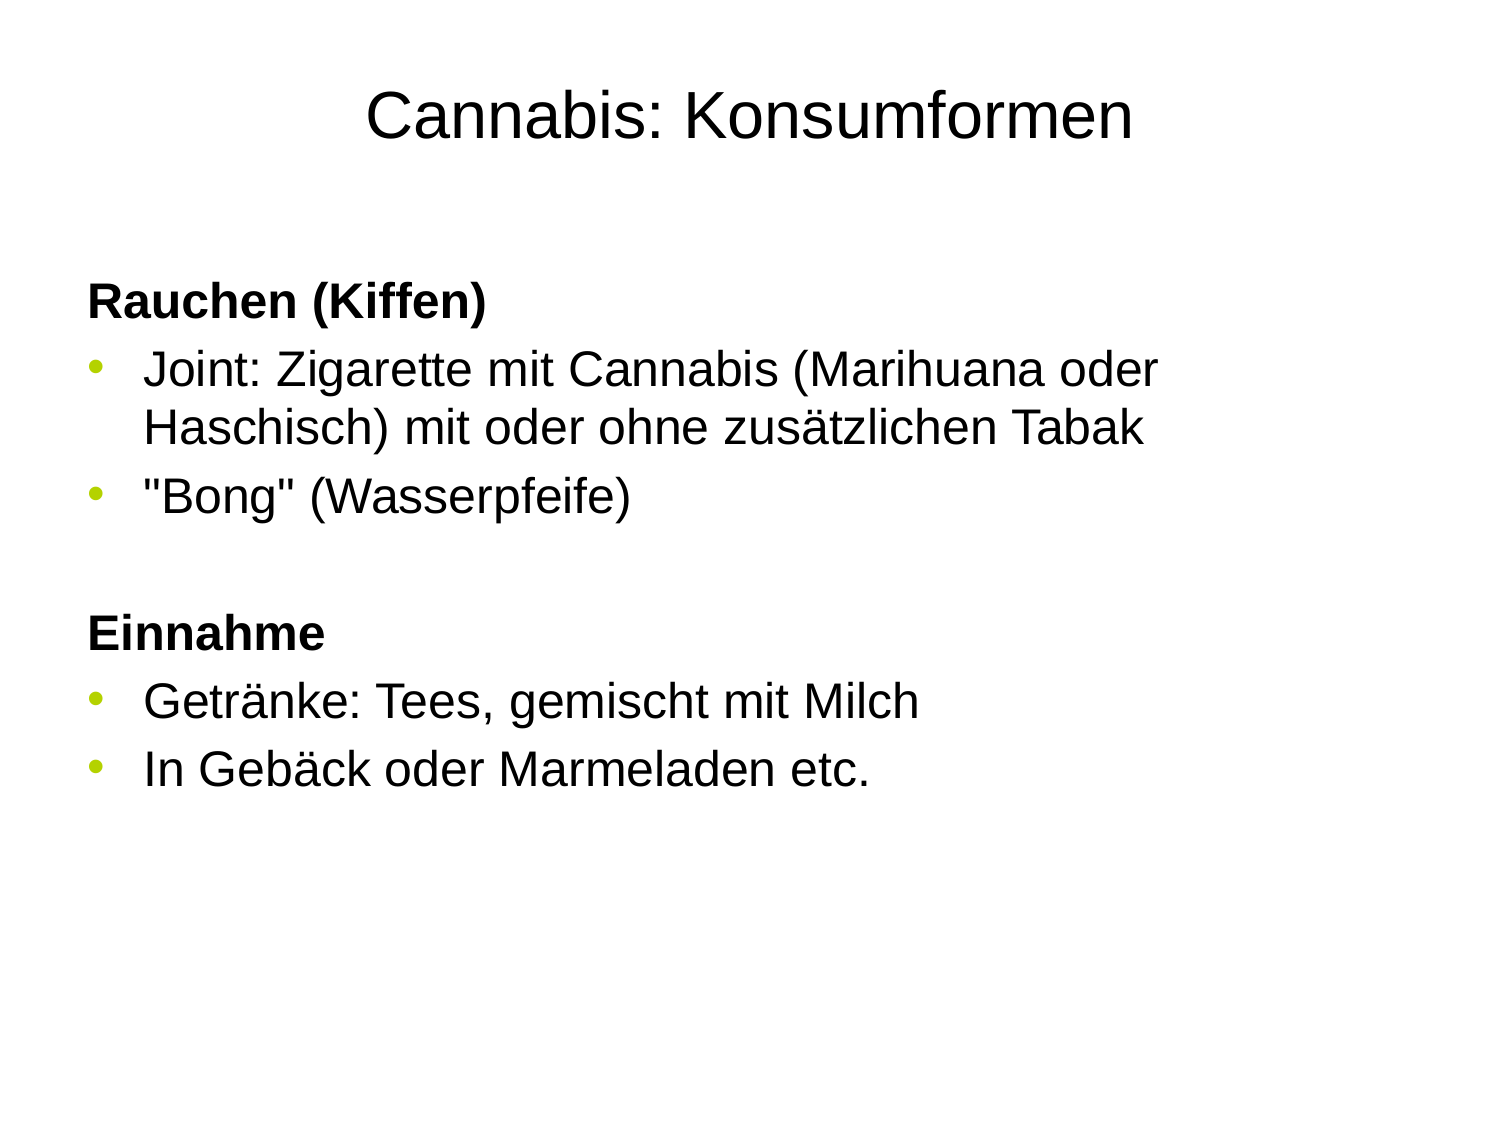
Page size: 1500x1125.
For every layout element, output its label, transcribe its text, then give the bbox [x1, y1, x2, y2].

list Rauchen (Kiffen) Joint: Zigarette mit Cannabis (Marihuana oder Haschisch) mit oder ohne zusätzlichen Tabak "Bong" (Wasserpfeife) Einnahme Getränke: Tees, gemischt mit Milch In Gebäck oder Marmeladen etc. [72, 262, 1431, 920]
title Cannabis: Konsumformen [68, 65, 1433, 253]
